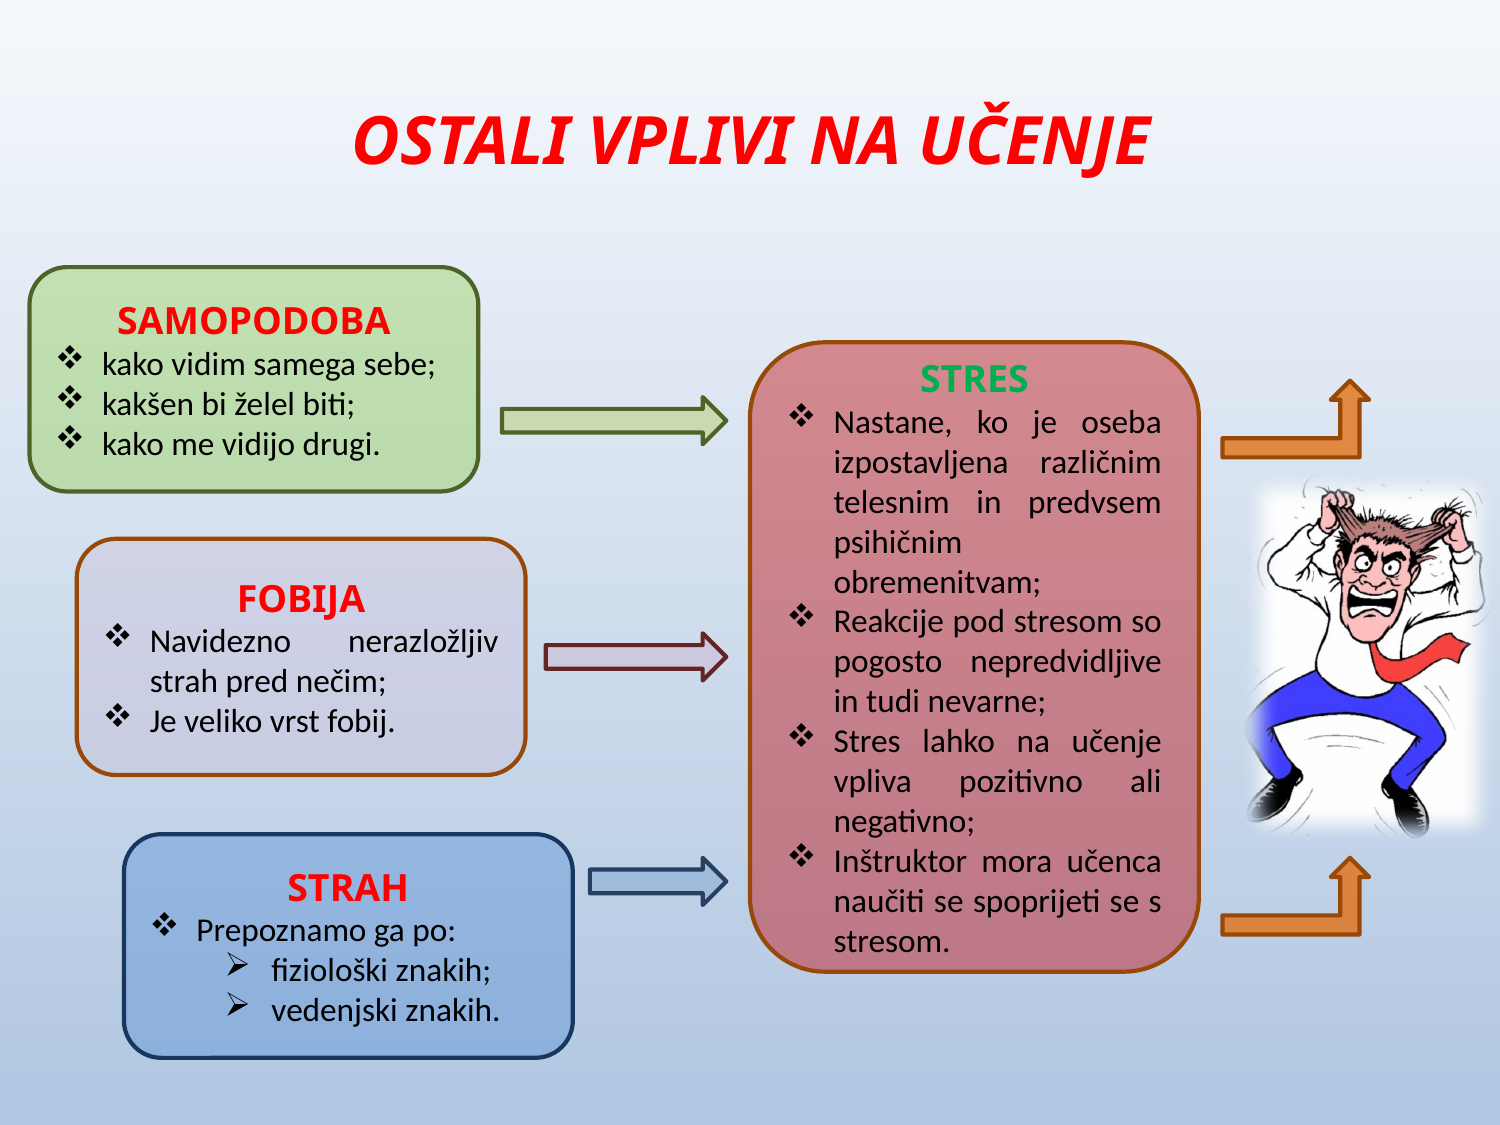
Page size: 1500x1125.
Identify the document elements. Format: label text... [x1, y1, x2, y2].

text_box [1220, 855, 1372, 937]
text_box [543, 631, 729, 683]
text_box STRES Nastane, ko je oseba izpostavljena različnim telesnim in predvsem psihičnim obremenitvam; Reakcije pod stresom so pogosto nepredvidljive in tudi nevarne; Stres lahko na učenje vpliva pozitivno ali negativno; Inštruktor mora učenca naučiti se spoprijeti se s stresom. [747, 340, 1201, 974]
picture [1239, 467, 1499, 846]
text_box SAMOPODOBA kako vidim samega sebe; kakšen bi želel biti; kako me vidijo drugi. [27, 265, 481, 494]
text_box [587, 855, 729, 907]
text_box STRAH Prepoznamo ga po: fiziološki znakih; vedenjski znakih. [121, 832, 575, 1060]
text_box [499, 395, 729, 447]
title OSTALI VPLIVI NA UČENJE [76, 44, 1427, 232]
text_box FOBIJA Navidezno nerazložljiv strah pred nečim; Je veliko vrst fobij. [74, 536, 528, 778]
text_box [1220, 378, 1372, 460]
